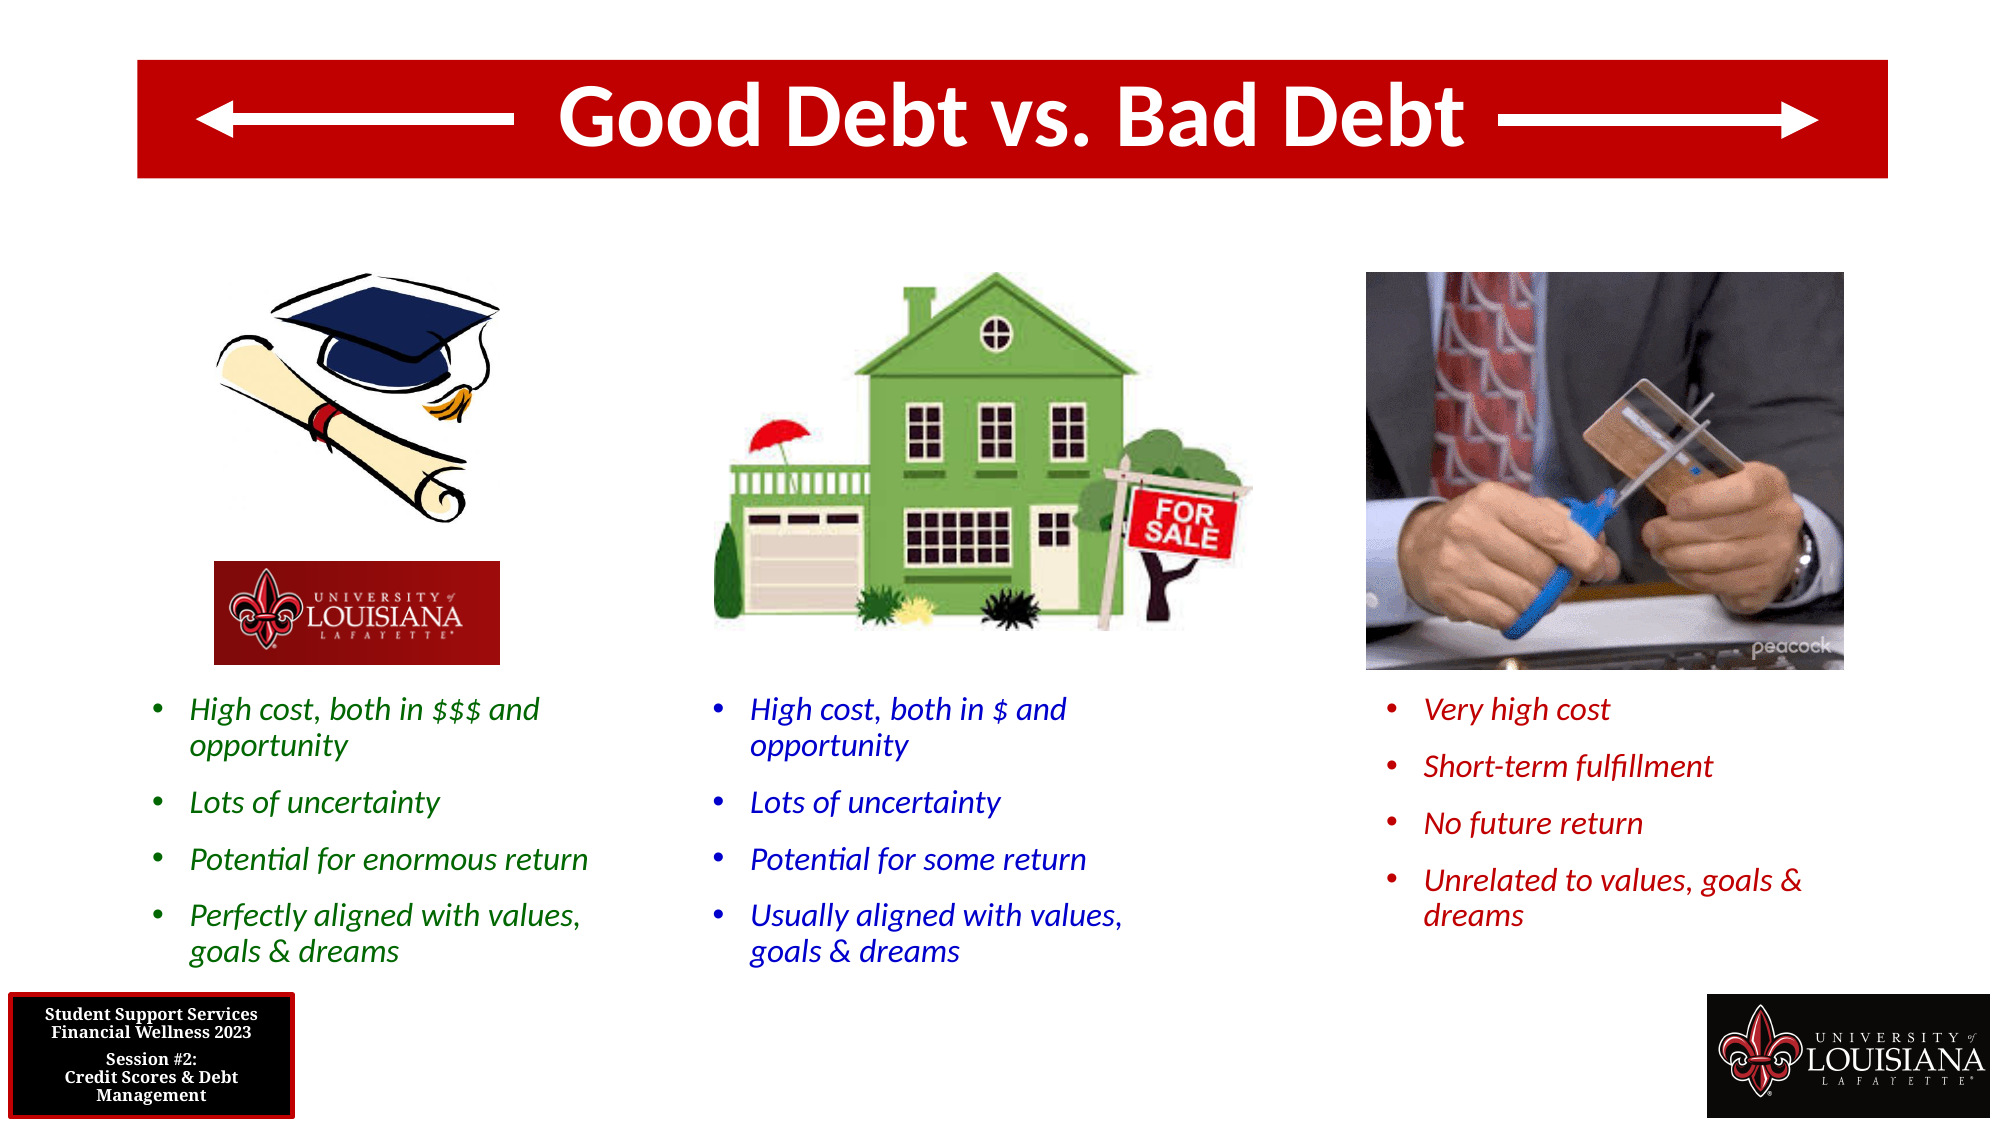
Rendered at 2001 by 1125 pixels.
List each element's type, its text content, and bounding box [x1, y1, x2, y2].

picture [214, 272, 500, 524]
text_box Very high cost Short-term fulfillment No future return Unrelated to values, goals & dreams [1371, 684, 1844, 1014]
picture [1707, 994, 1990, 1118]
text_box Good Debt vs. Bad Debt [137, 59, 1888, 179]
picture [214, 561, 500, 665]
picture [1366, 272, 1844, 670]
text_box High cost, both in $$$ and opportunity Lots of uncertainty Potential for enormous return Perfectly aligned with values, goals & dreams [137, 684, 610, 1014]
picture [714, 272, 1253, 631]
text_box High cost, both in $ and opportunity Lots of uncertainty Potential for some return Usually aligned with values, goals & dreams [697, 684, 1171, 1014]
